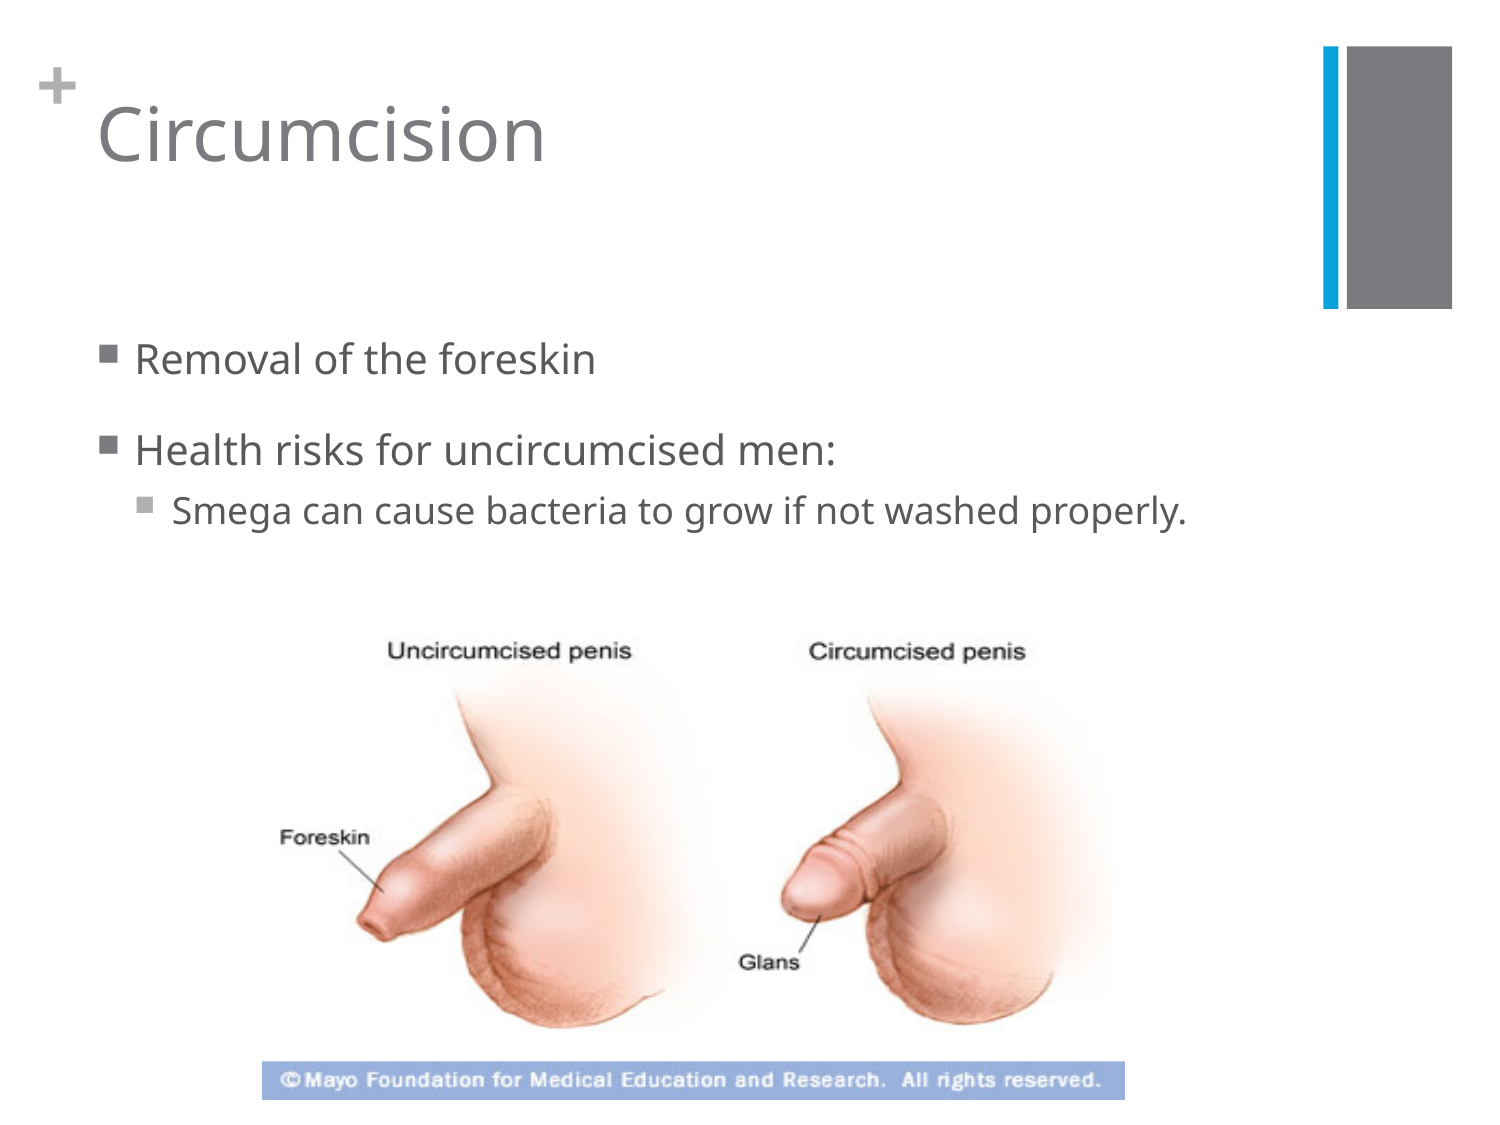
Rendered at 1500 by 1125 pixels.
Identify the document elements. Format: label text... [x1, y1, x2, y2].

list Removal of the foreskin Health risks for uncircumcised men: Smega can cause bacteria to grow if not washed properly. [81, 324, 1322, 1005]
title Circumcision [81, 79, 1322, 263]
picture [261, 624, 1126, 1101]
